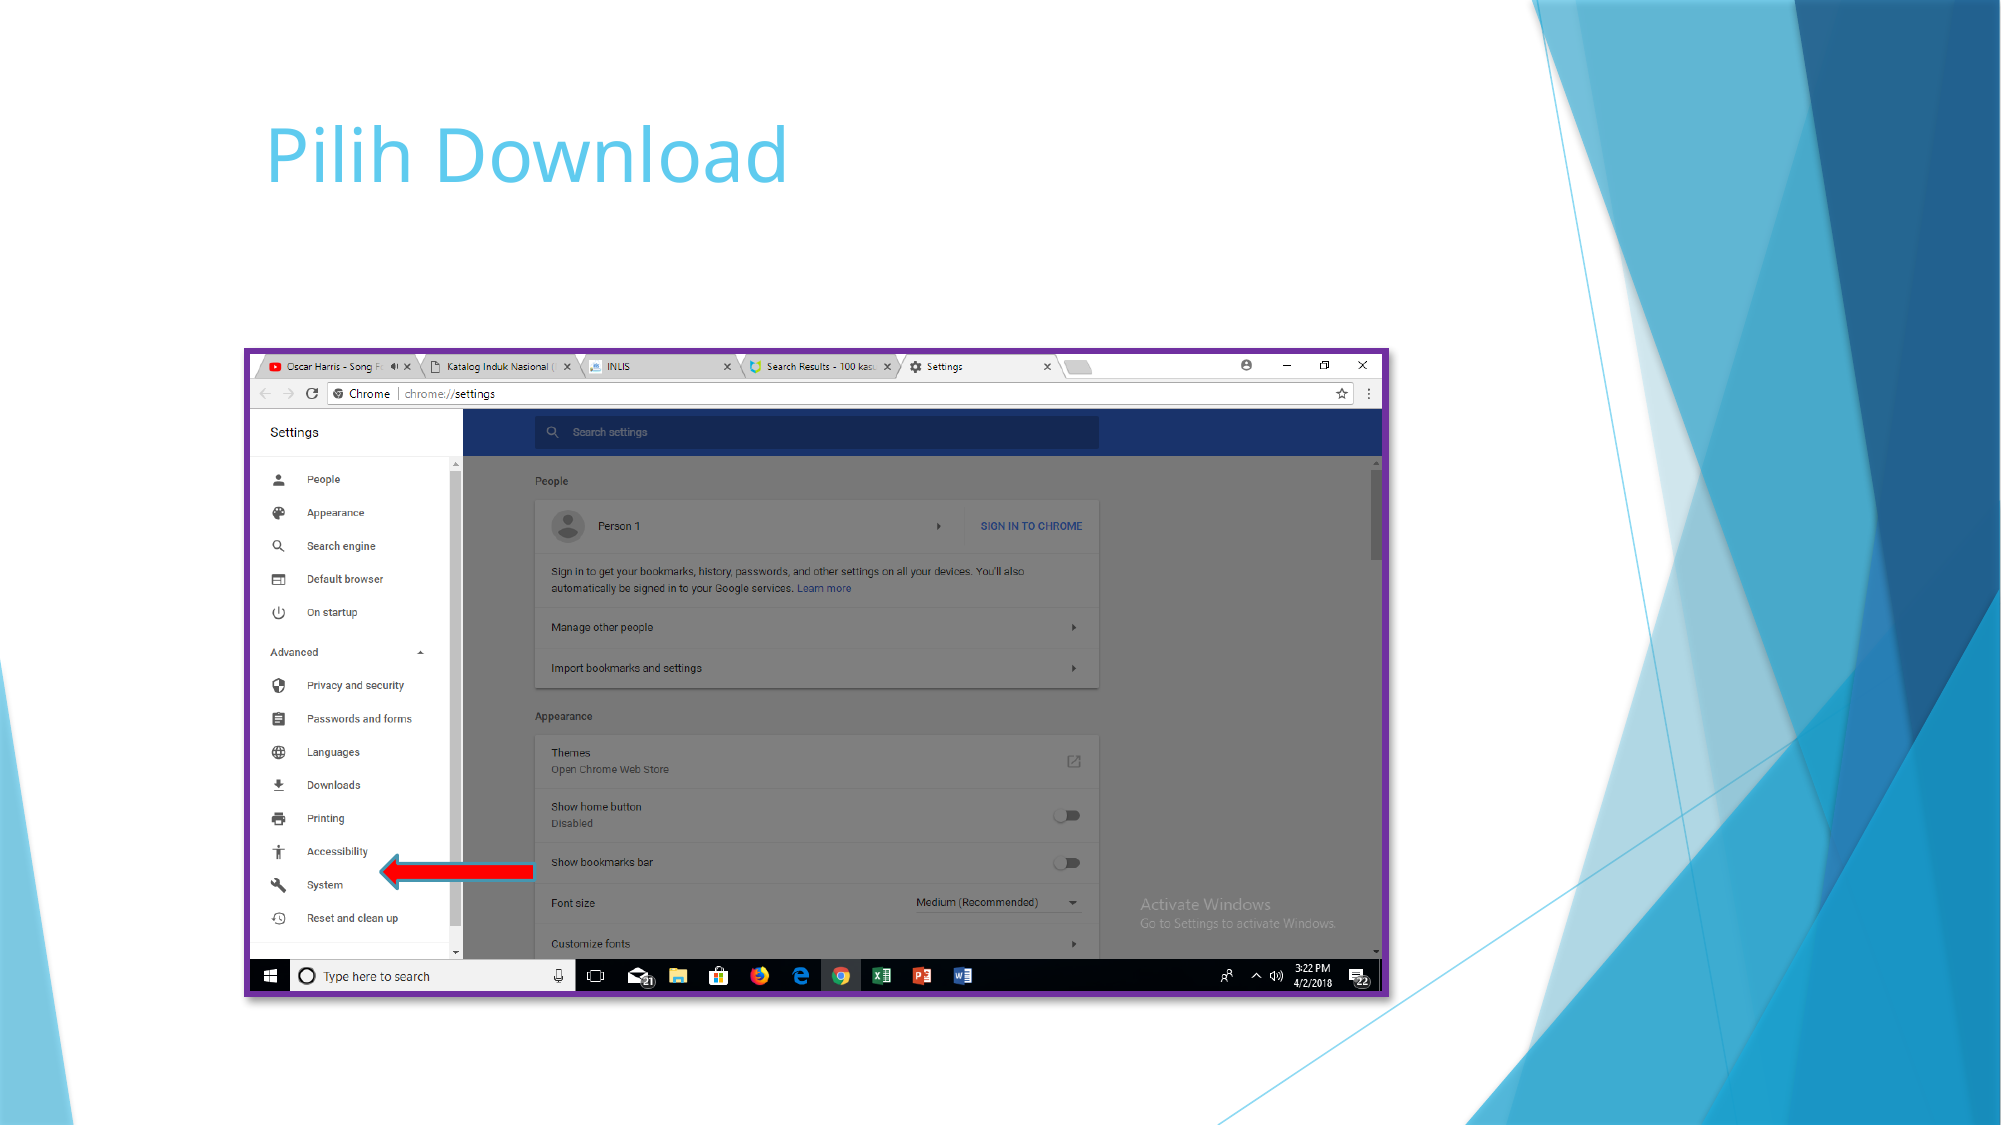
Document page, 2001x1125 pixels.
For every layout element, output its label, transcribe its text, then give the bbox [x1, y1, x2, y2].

title Pilih Download [250, 99, 1522, 317]
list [249, 353, 1384, 992]
